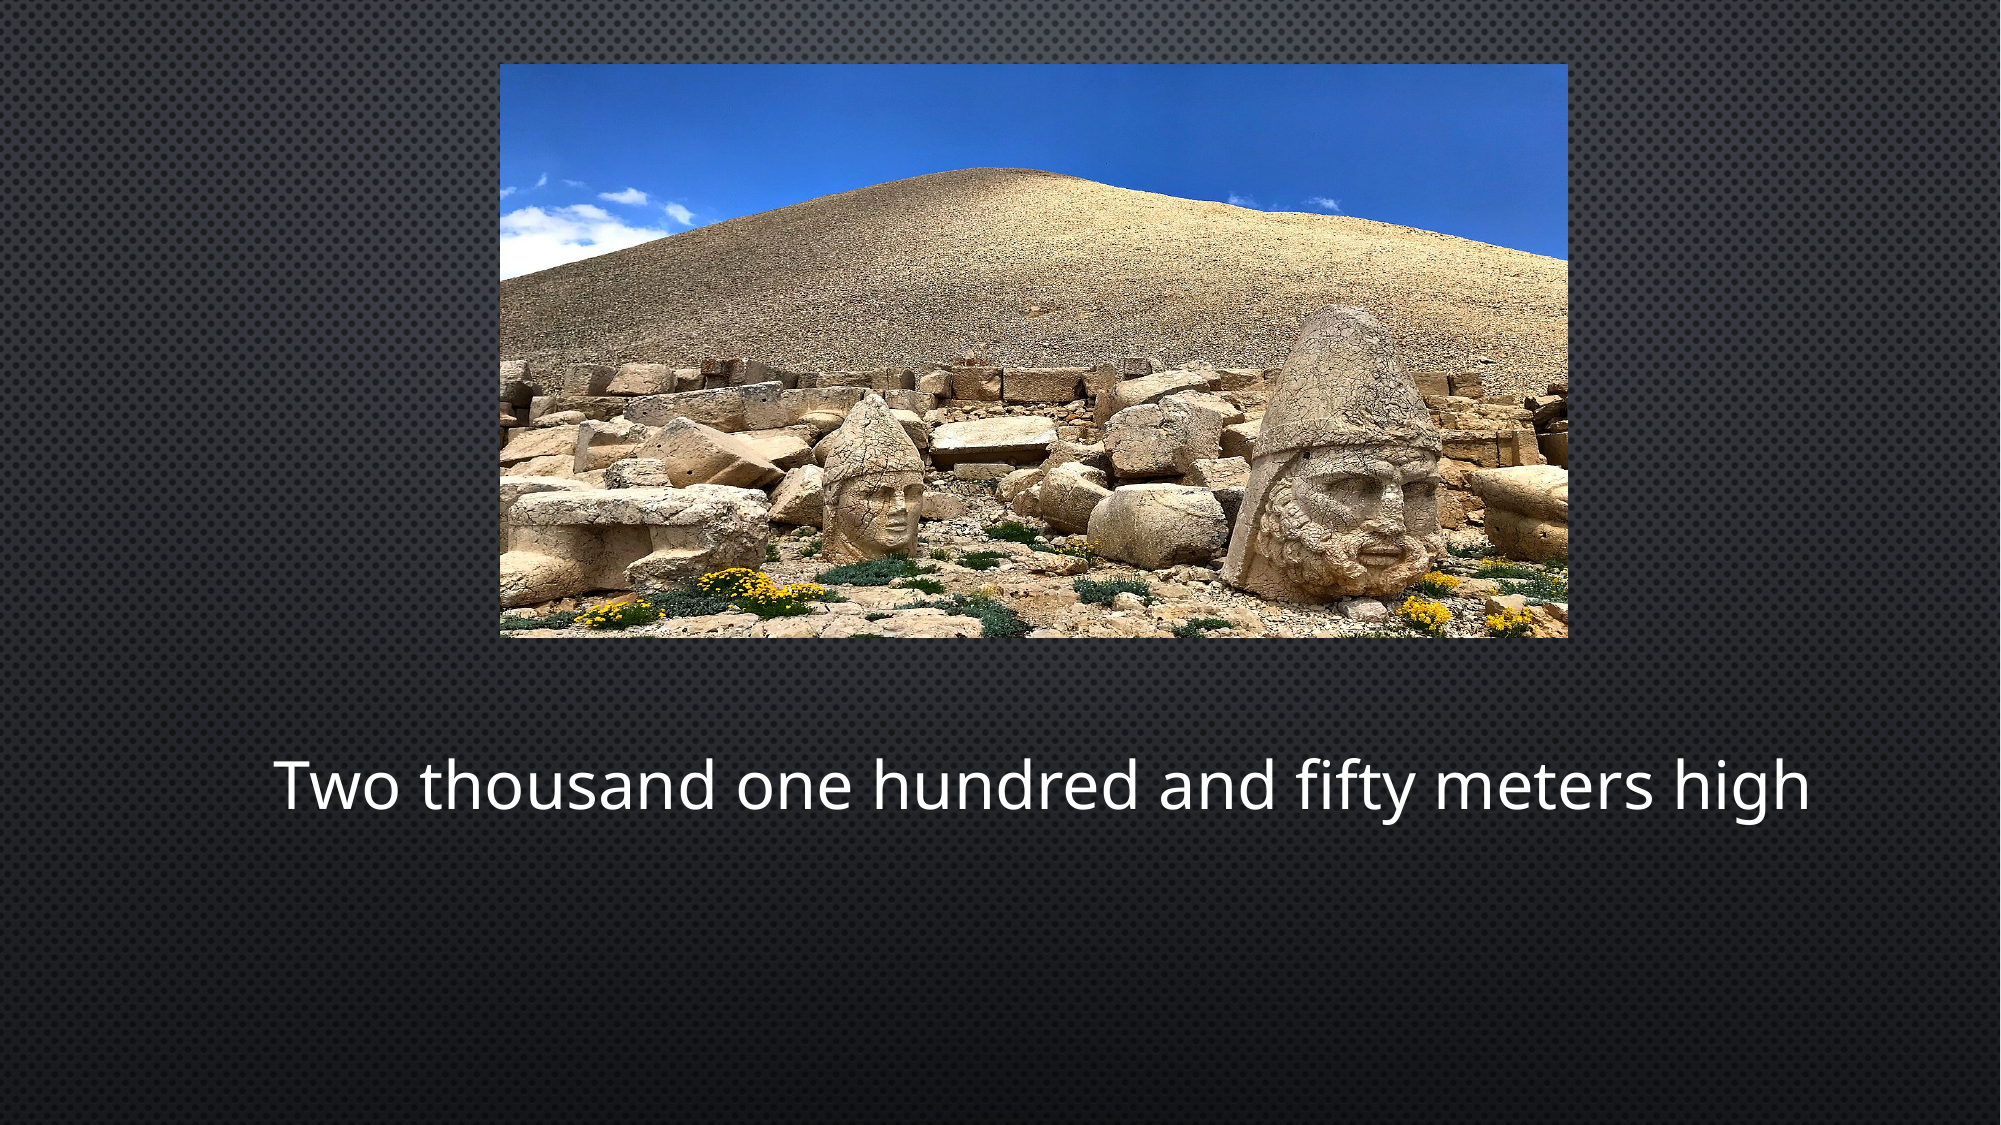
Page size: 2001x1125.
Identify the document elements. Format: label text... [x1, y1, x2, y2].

picture [499, 63, 1569, 638]
text_box Two thousand one hundred and fifty meters high [258, 735, 2000, 831]
